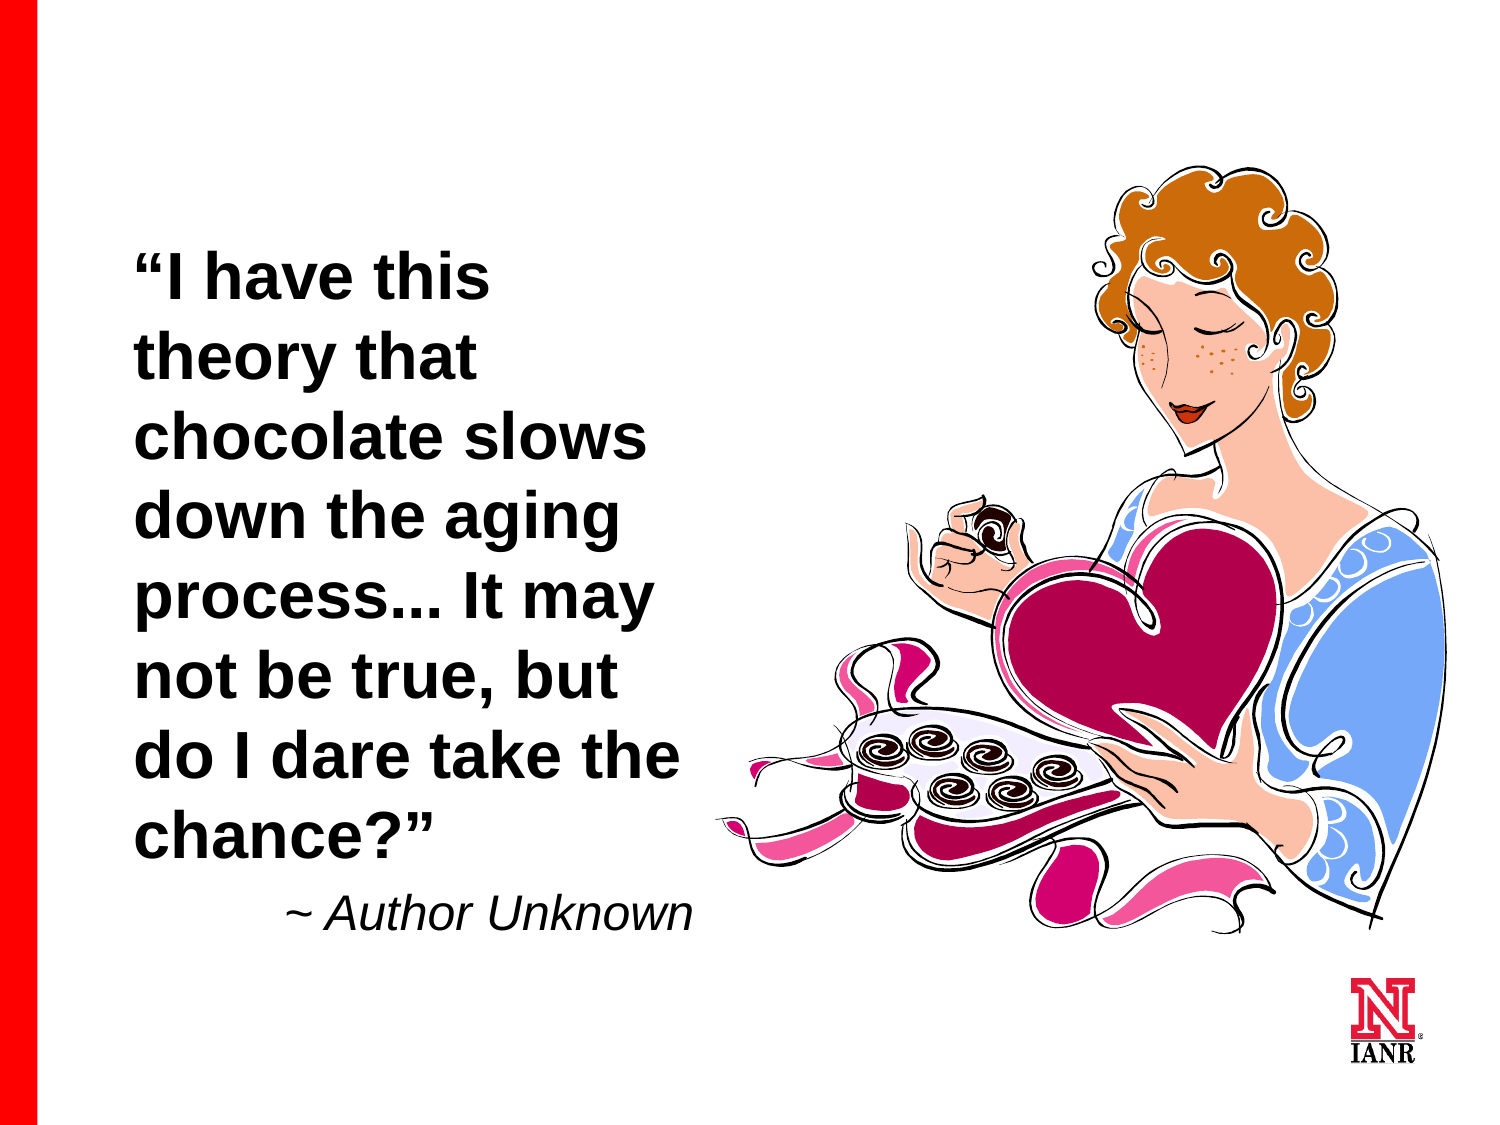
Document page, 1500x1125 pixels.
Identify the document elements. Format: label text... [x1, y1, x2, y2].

list “I have this theory that chocolate slows down the aging process... It may not be true, but do I dare take the chance?” ~ Author Unknown [62, 224, 709, 788]
picture [1351, 978, 1423, 1064]
picture [714, 162, 1476, 938]
